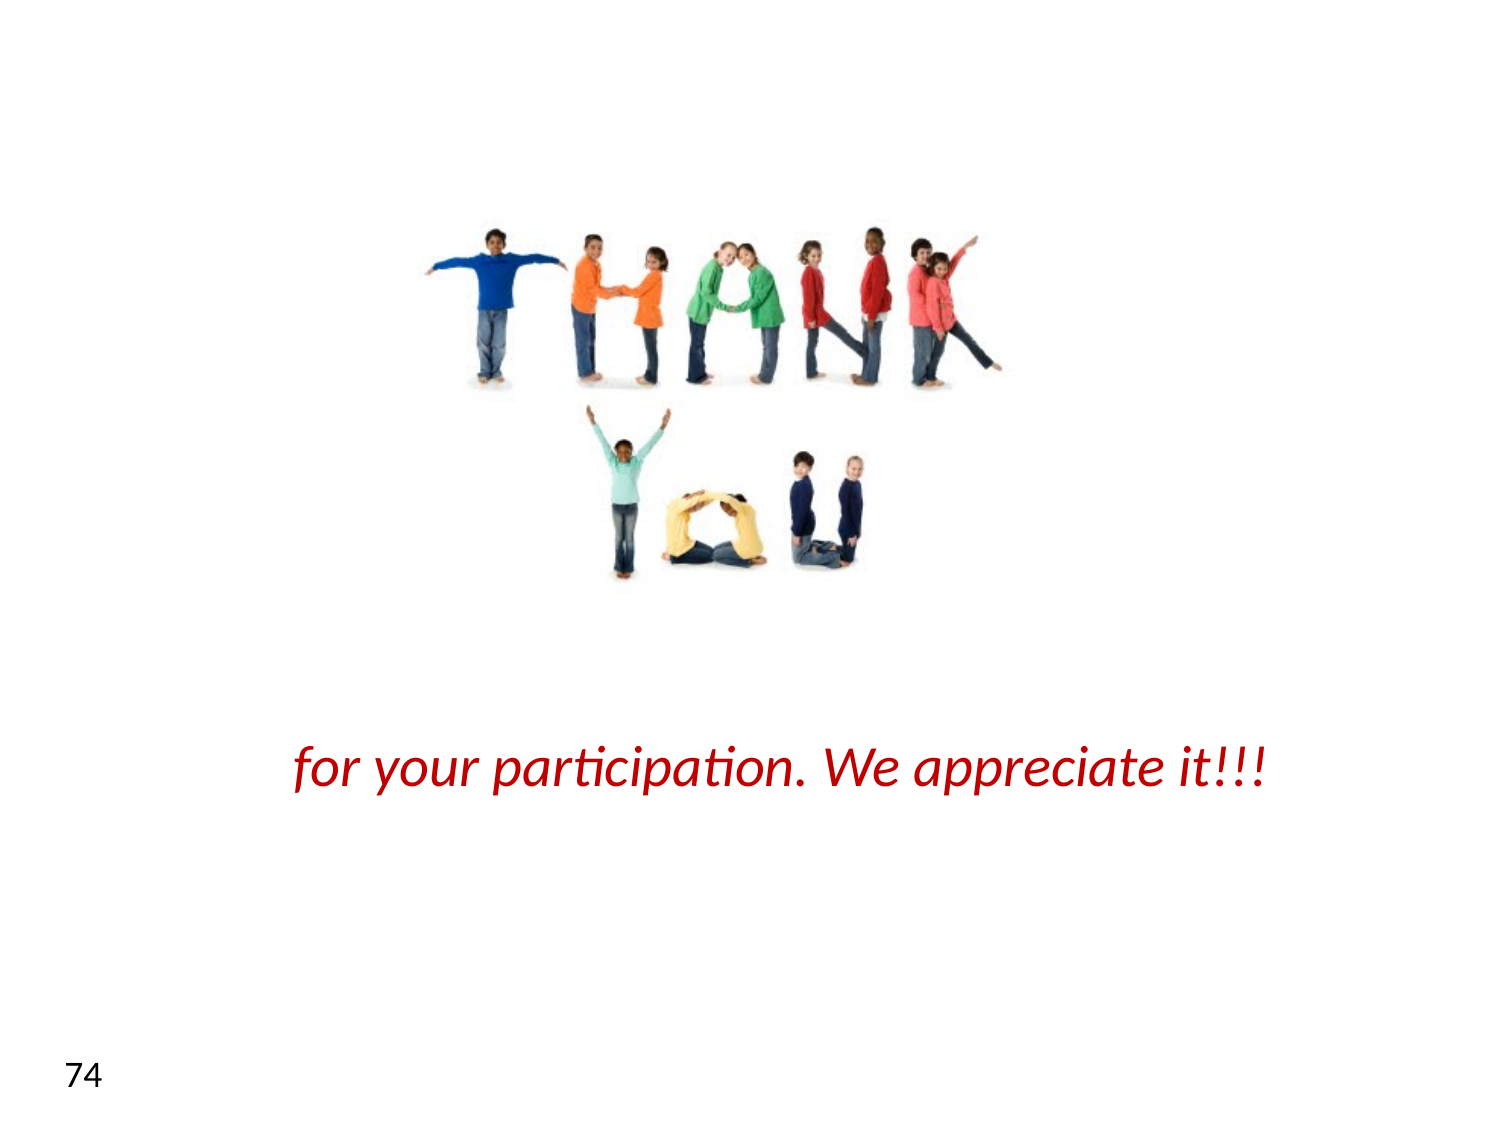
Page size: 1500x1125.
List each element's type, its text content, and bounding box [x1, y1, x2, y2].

picture [394, 183, 1036, 614]
slide_number 74 [45, 1042, 122, 1103]
list for your participation. We appreciate it!!! [0, 247, 1294, 962]
